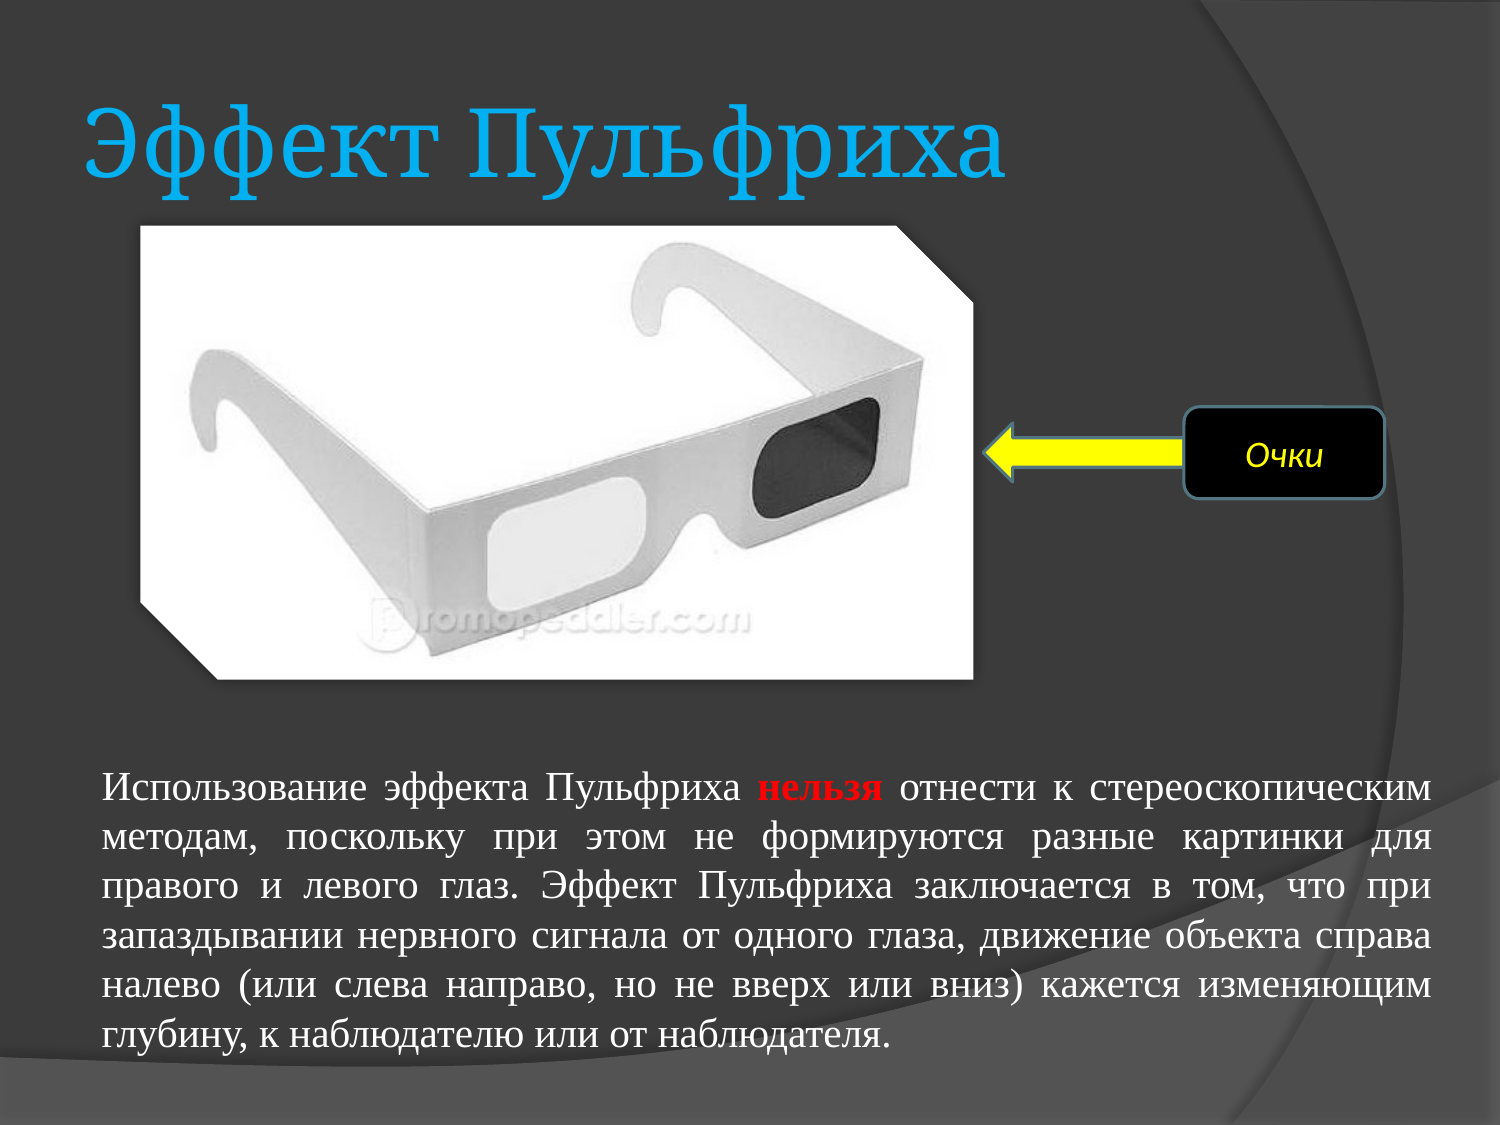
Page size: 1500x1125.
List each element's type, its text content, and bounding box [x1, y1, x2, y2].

text_box [982, 421, 1182, 484]
title Эффект Пульфриха [75, 45, 1300, 233]
picture [147, 232, 967, 673]
list Использование эффекта Пульфриха нельзя отнести к стереоскопическим методам, поскольку при этом не формируются разные картинки для правого и левого глаз. Эффект Пульфриха заключается в том, что при запаздывании нервного сигнала от одного глаза, движение объекта справа налево (или слева направо, но не вверх или вниз) кажется изменяющим глубину, к наблюдателю или от наблюдателя. [81, 751, 1447, 1094]
text_box Очки [1182, 405, 1387, 501]
